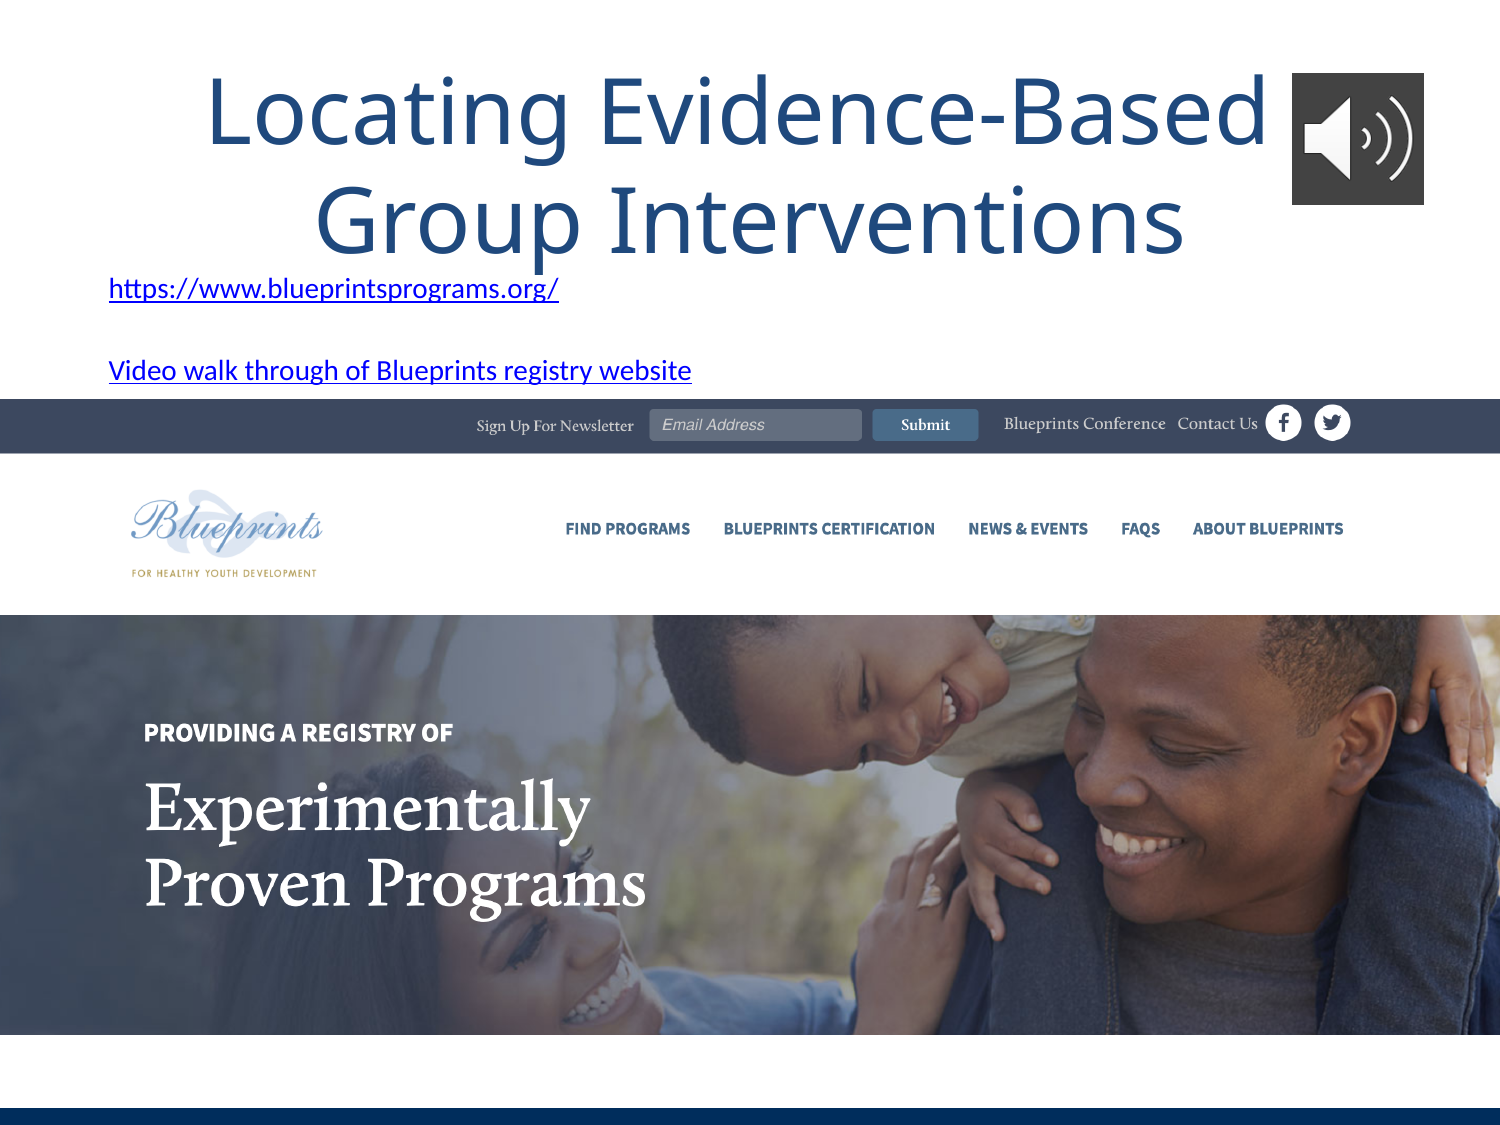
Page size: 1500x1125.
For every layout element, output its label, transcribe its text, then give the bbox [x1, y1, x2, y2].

picture [1291, 71, 1426, 206]
title Locating Evidence-Based Group Interventions [75, 45, 1425, 233]
list https://www.blueprintsprograms.org/ Video walk through of Blueprints registry website [75, 262, 1425, 398]
picture [0, 399, 1500, 1036]
